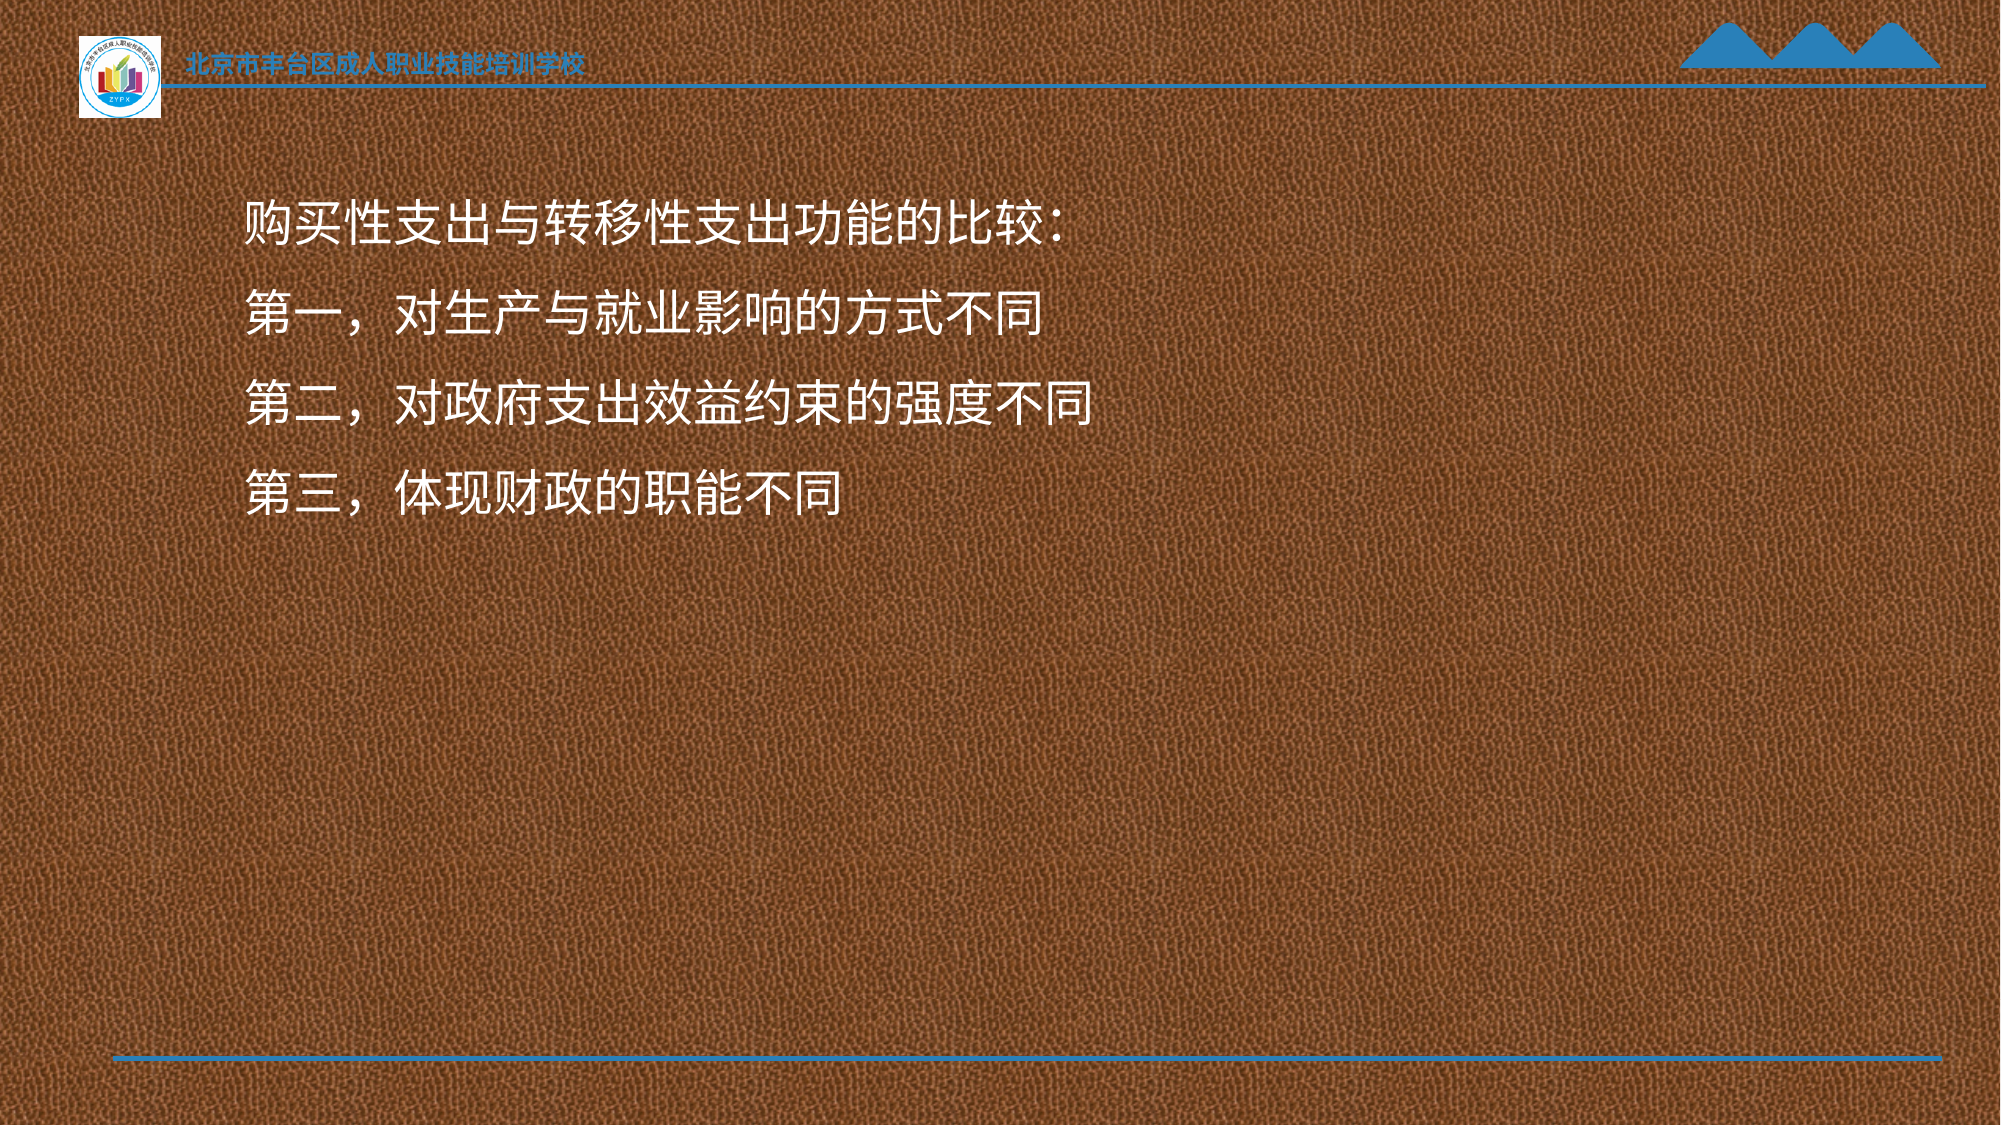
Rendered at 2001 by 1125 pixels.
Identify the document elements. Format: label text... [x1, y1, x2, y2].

text_box [1677, 21, 1772, 70]
text_box [1840, 21, 1944, 70]
text_box [1763, 21, 1853, 70]
text_box 北京市丰台区成人职业技能培训学校 [170, 40, 632, 85]
picture [0, 0, 2001, 1125]
text_box 购买性支出与转移性支出功能的比较： 第一，对生产与就业影响的方式不同 第二，对政府支出效益约束的强度不同 第三，体现财政的职能不同 [228, 154, 1699, 620]
